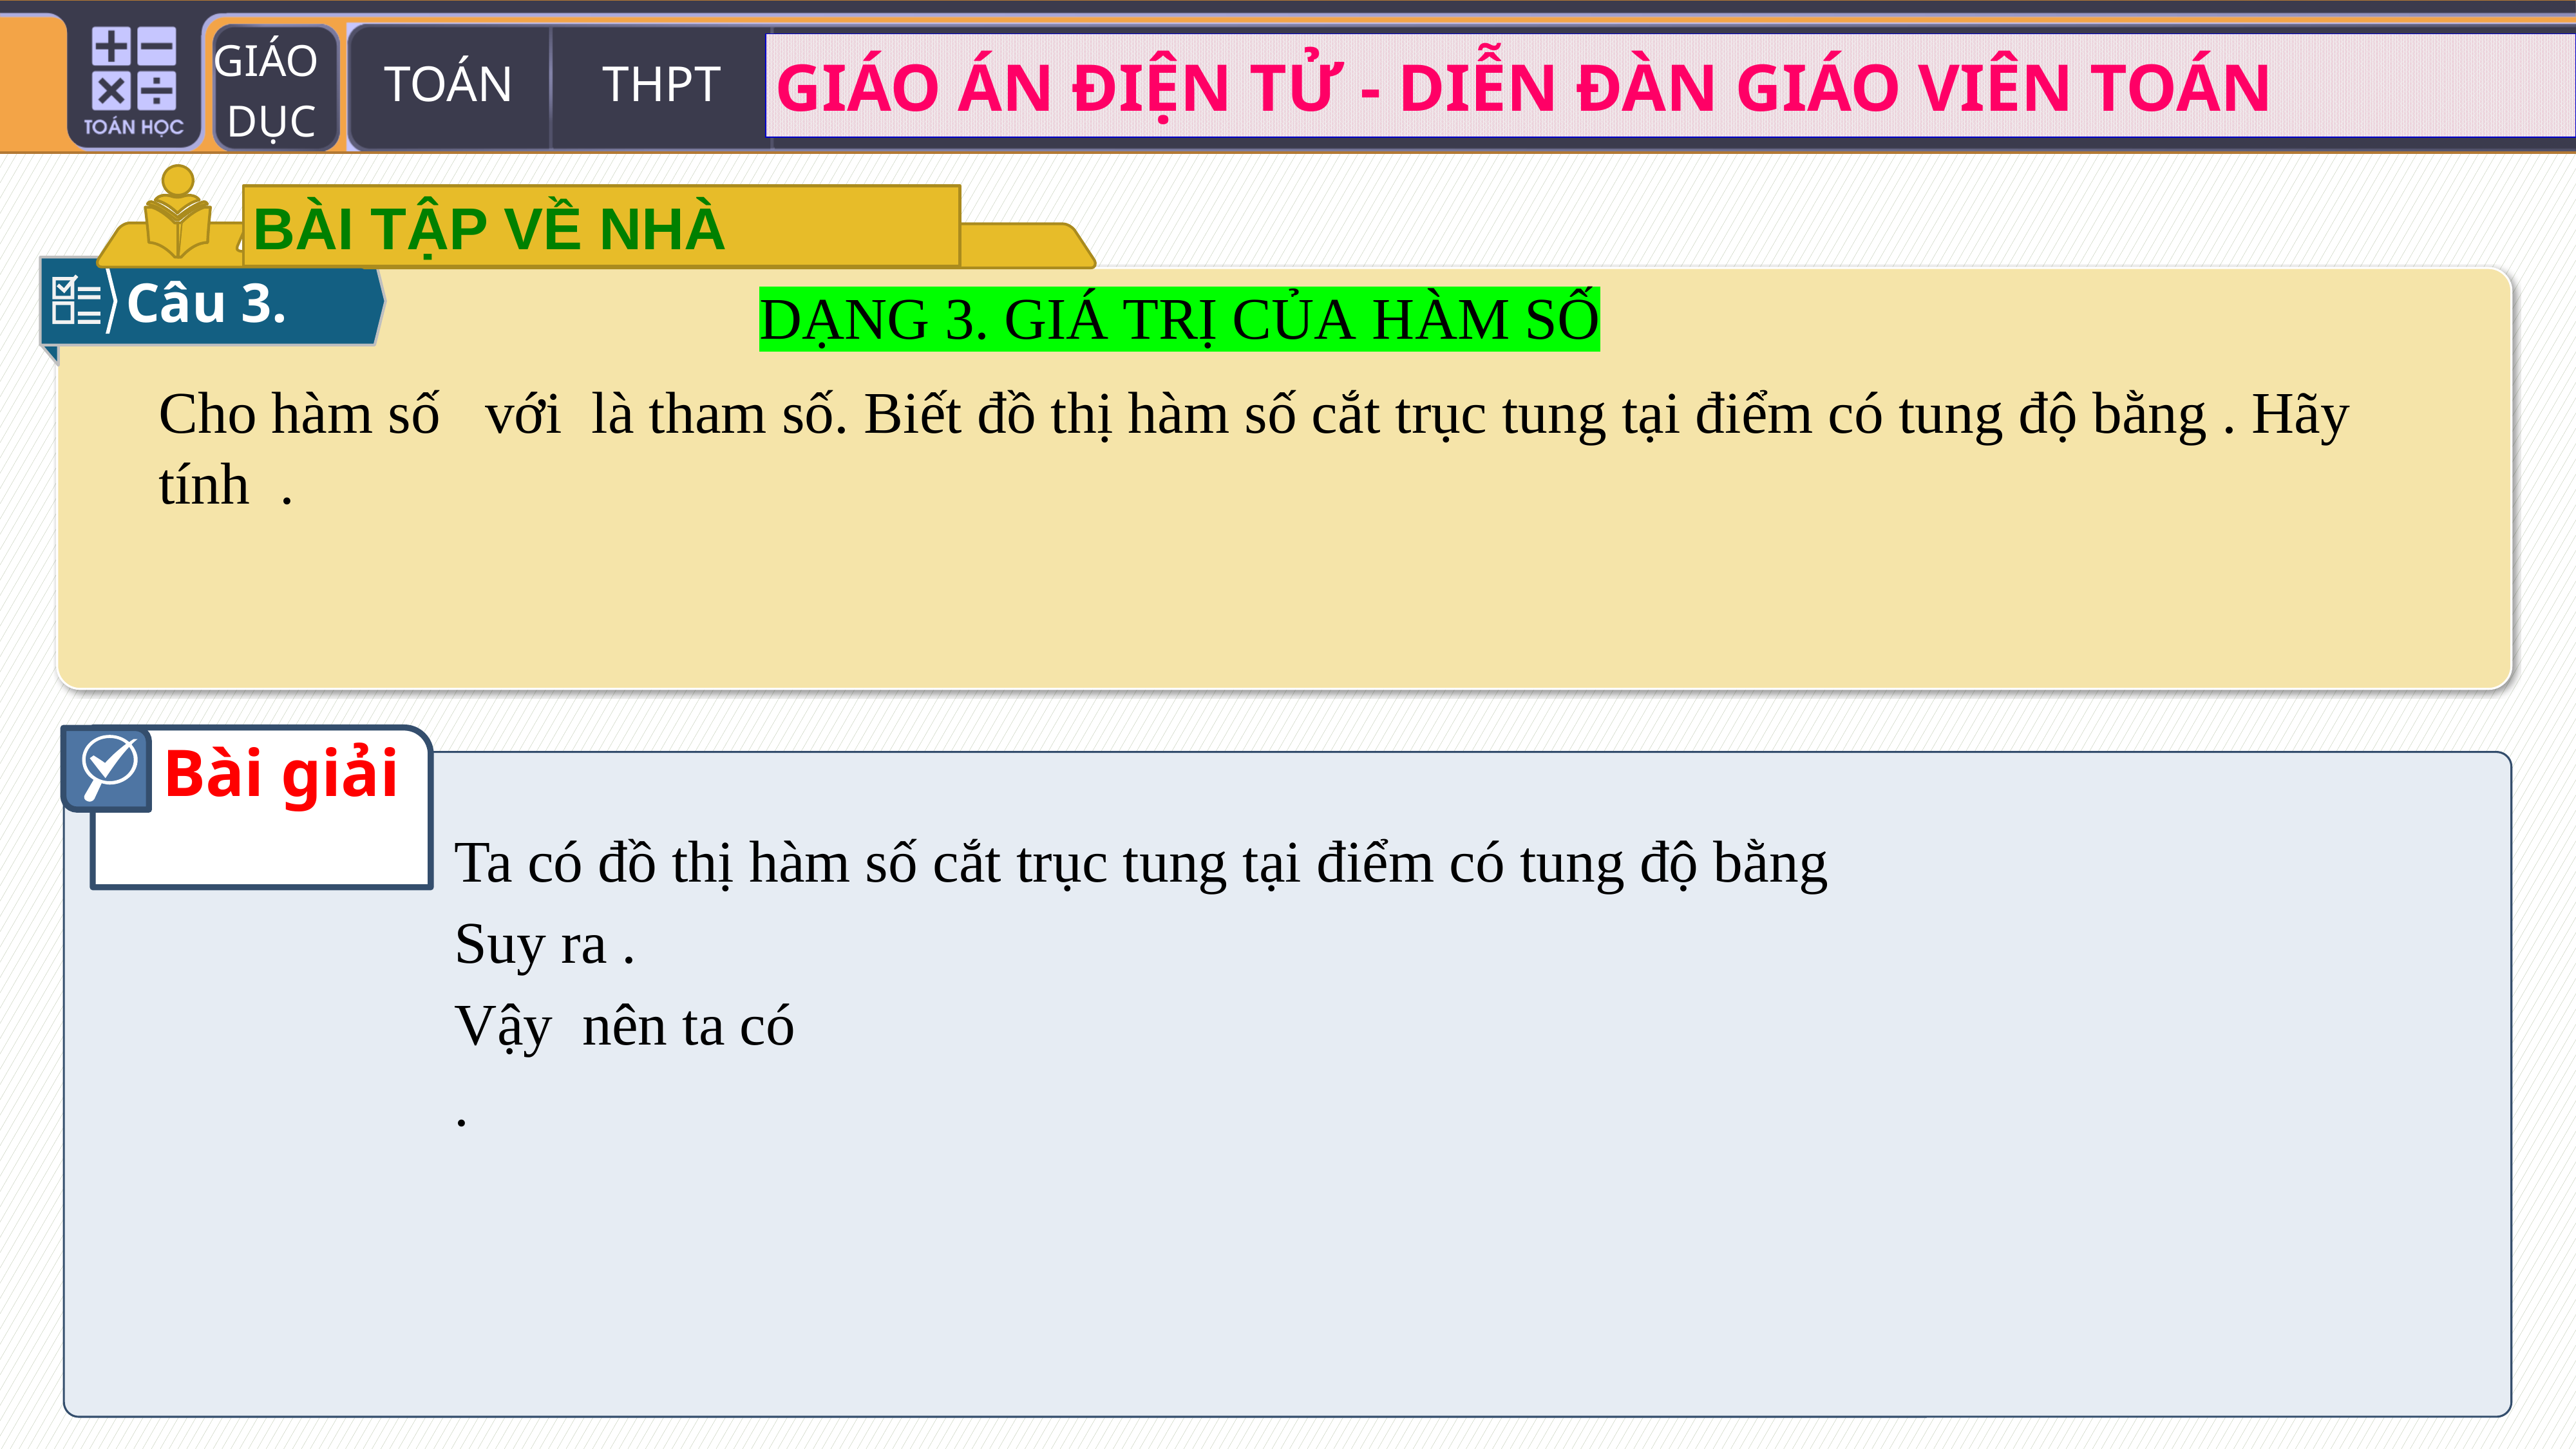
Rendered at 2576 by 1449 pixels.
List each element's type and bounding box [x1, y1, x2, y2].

text_box [95, 165, 1097, 269]
text_box [40, 257, 2512, 689]
text_box [63, 726, 2512, 1417]
